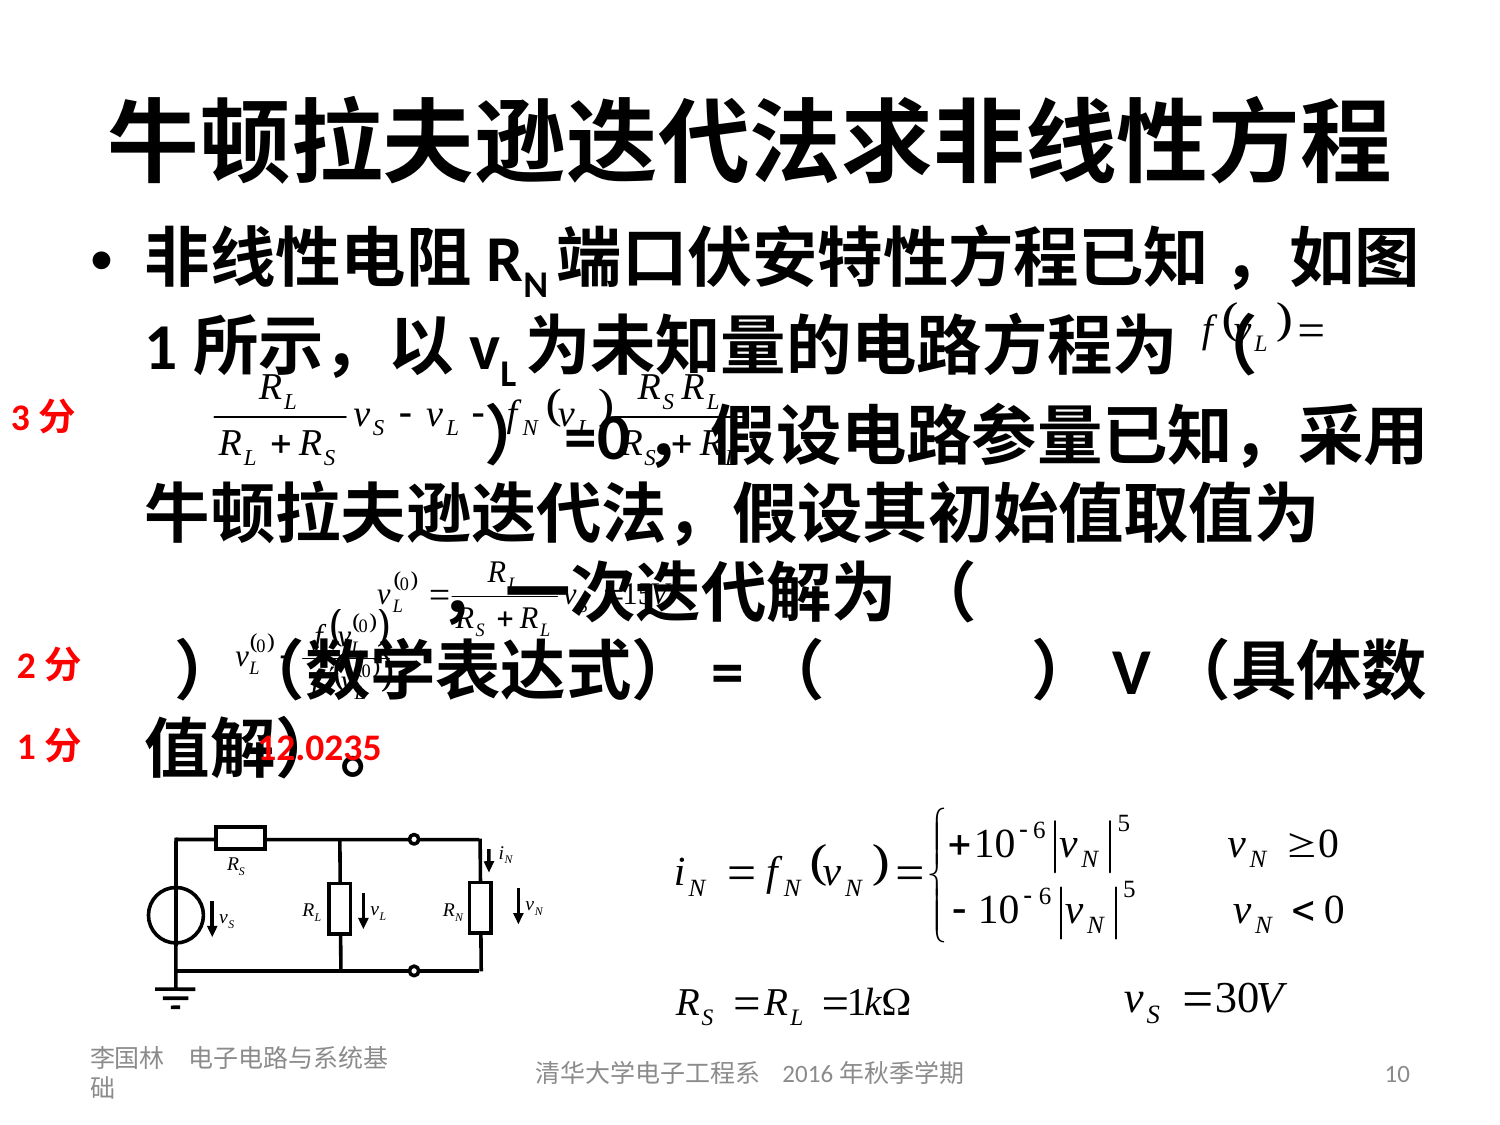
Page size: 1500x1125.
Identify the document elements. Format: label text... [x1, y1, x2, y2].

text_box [229, 609, 396, 708]
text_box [666, 975, 919, 1036]
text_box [1186, 302, 1326, 362]
title 牛顿拉夫逊迭代法求非线性方程 [75, 45, 1425, 208]
text_box 12.0235 [242, 715, 397, 776]
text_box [371, 550, 681, 646]
text_box 3分 [0, 385, 92, 445]
list 非线性电阻RN端口伏安特性方程已知 ，如图1所示，以vL为未知量的电路方程为 （ ）=0，假设电路参量已知，采用牛顿拉夫逊迭代法，假设其初始值取值为 ，一次迭代解为 （ ）（数学表达式）=（ ）V（具体数值解）。 [75, 208, 1459, 799]
footer 清华大学电子工程系 2016年秋季学期 [512, 1042, 988, 1103]
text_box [1115, 968, 1299, 1036]
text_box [123, 798, 570, 1020]
text_box 1分 [2, 714, 97, 775]
slide_number 李国林 电子电路与系统基础 [75, 1042, 425, 1103]
text_box 2分 [2, 633, 97, 694]
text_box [666, 798, 1361, 953]
slide_number 10 [1074, 1042, 1425, 1103]
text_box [206, 361, 756, 476]
